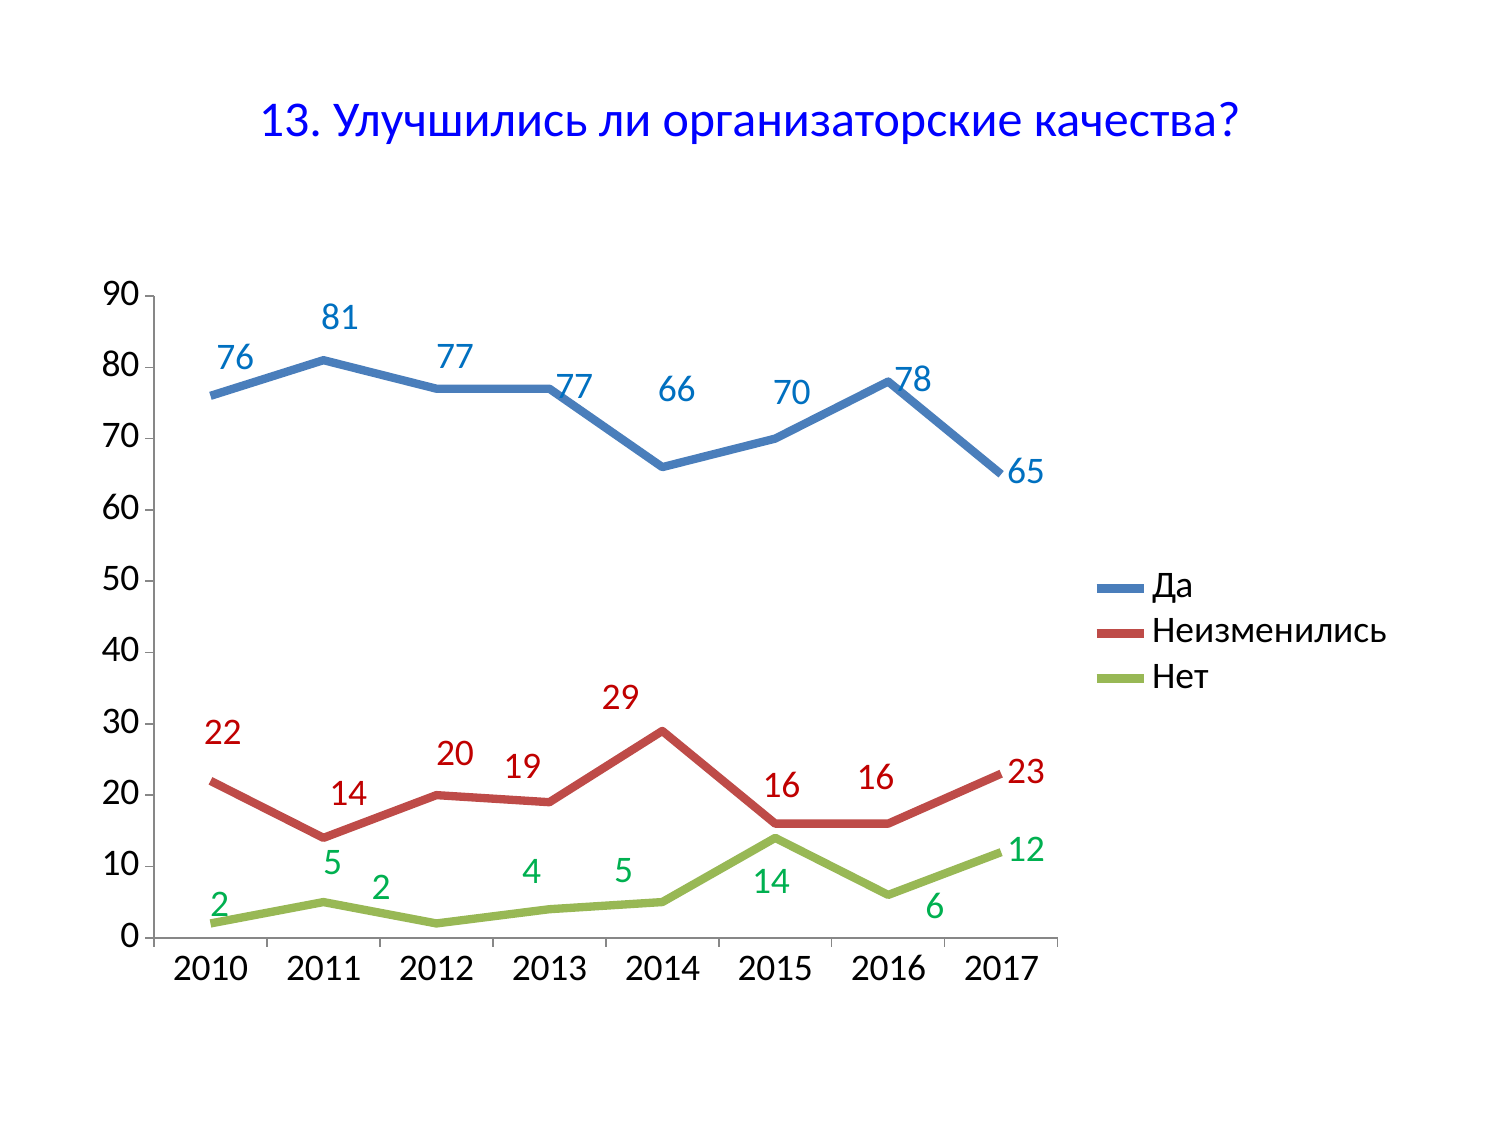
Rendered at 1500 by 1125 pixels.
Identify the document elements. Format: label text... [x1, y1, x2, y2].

title 13. Улучшились ли организаторские качества? [75, 45, 1425, 188]
chart [74, 262, 1412, 1006]
